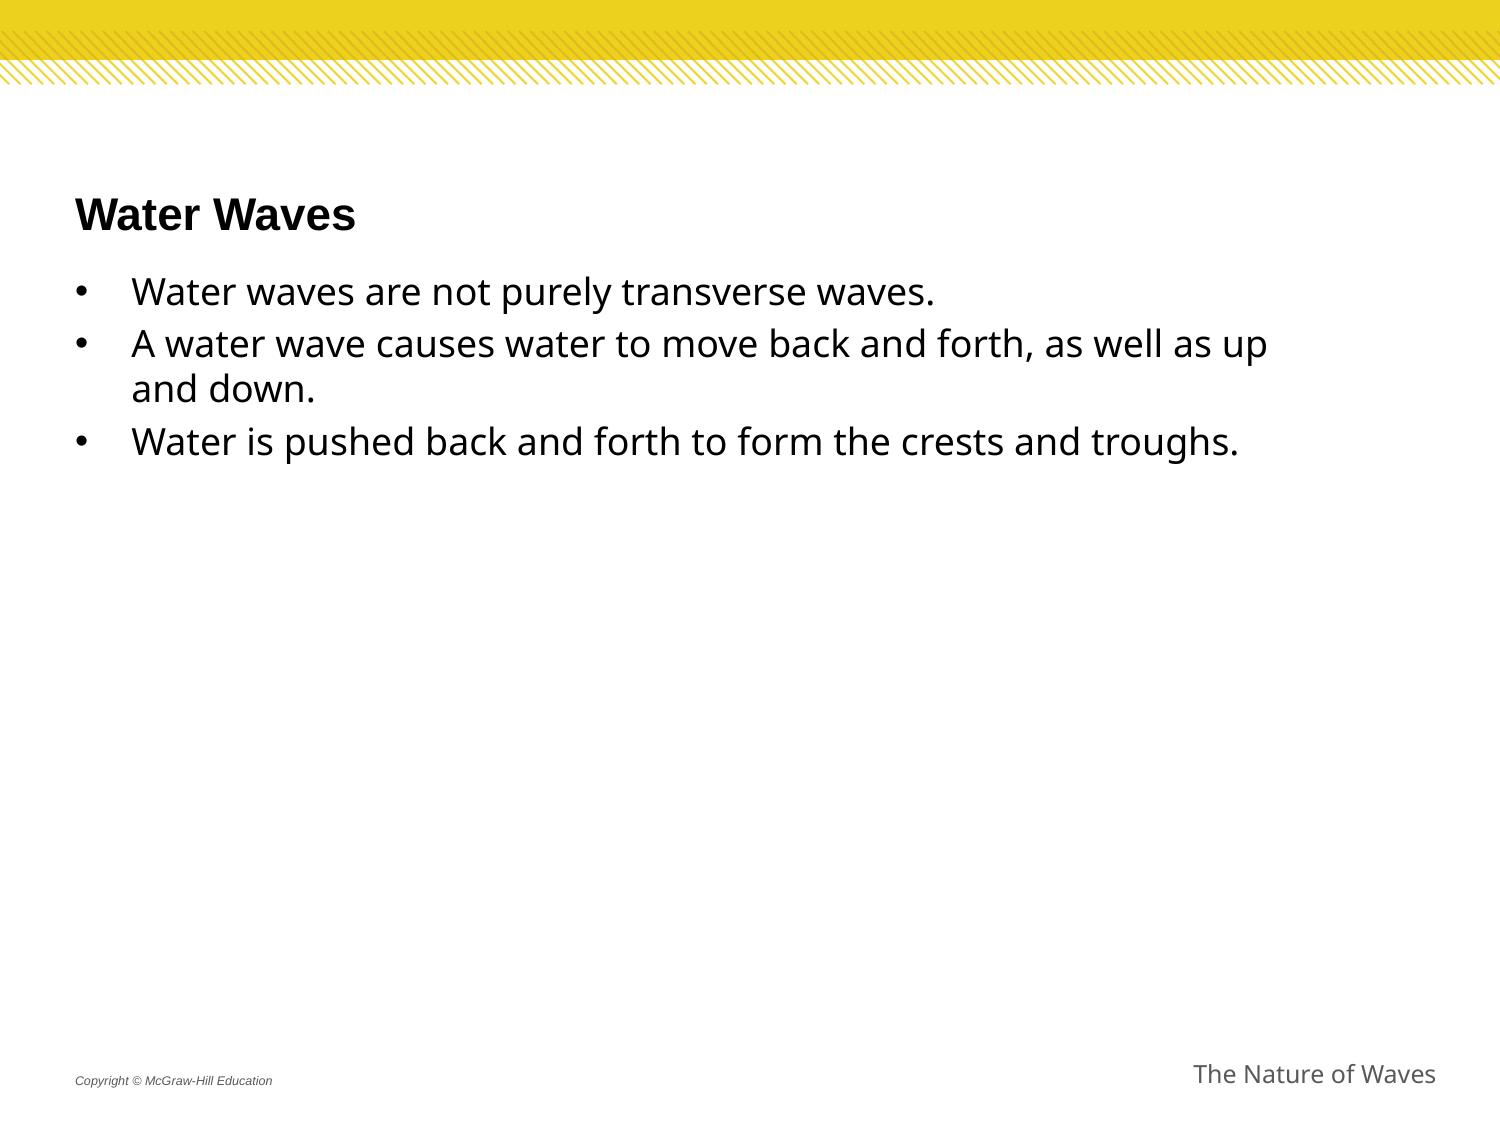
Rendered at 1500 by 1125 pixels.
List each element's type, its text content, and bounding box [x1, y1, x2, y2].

text_box The Nature of Waves [284, 1043, 1437, 1089]
text_box Copyright © McGraw-Hill Education [74, 1043, 284, 1089]
picture [0, 0, 1500, 86]
list Water Waves Water waves are not purely transverse waves. A water wave causes water to move back and forth, as well as up and down. Water is pushed back and forth to form the crests and troughs. [75, 184, 1340, 954]
